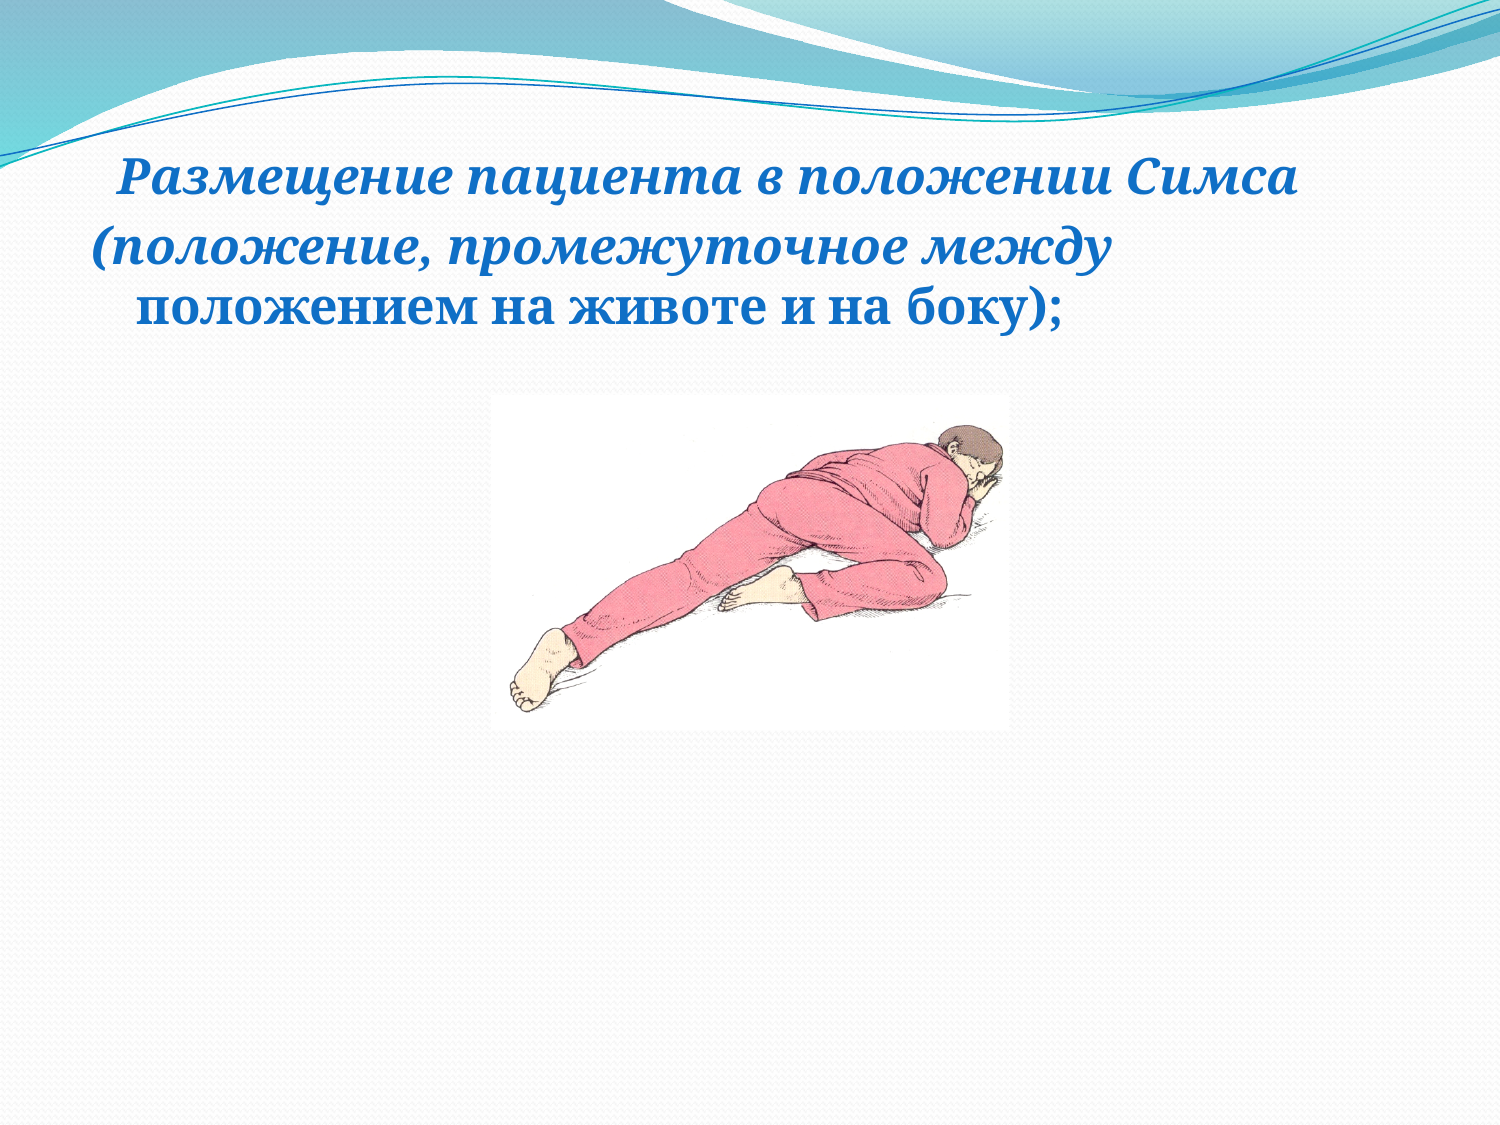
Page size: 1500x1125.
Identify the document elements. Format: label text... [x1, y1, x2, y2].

list Размещение пациента в положении Симса (положение, промежуточное между положением на животе и на боку); [76, 137, 1427, 418]
picture [491, 394, 1009, 730]
